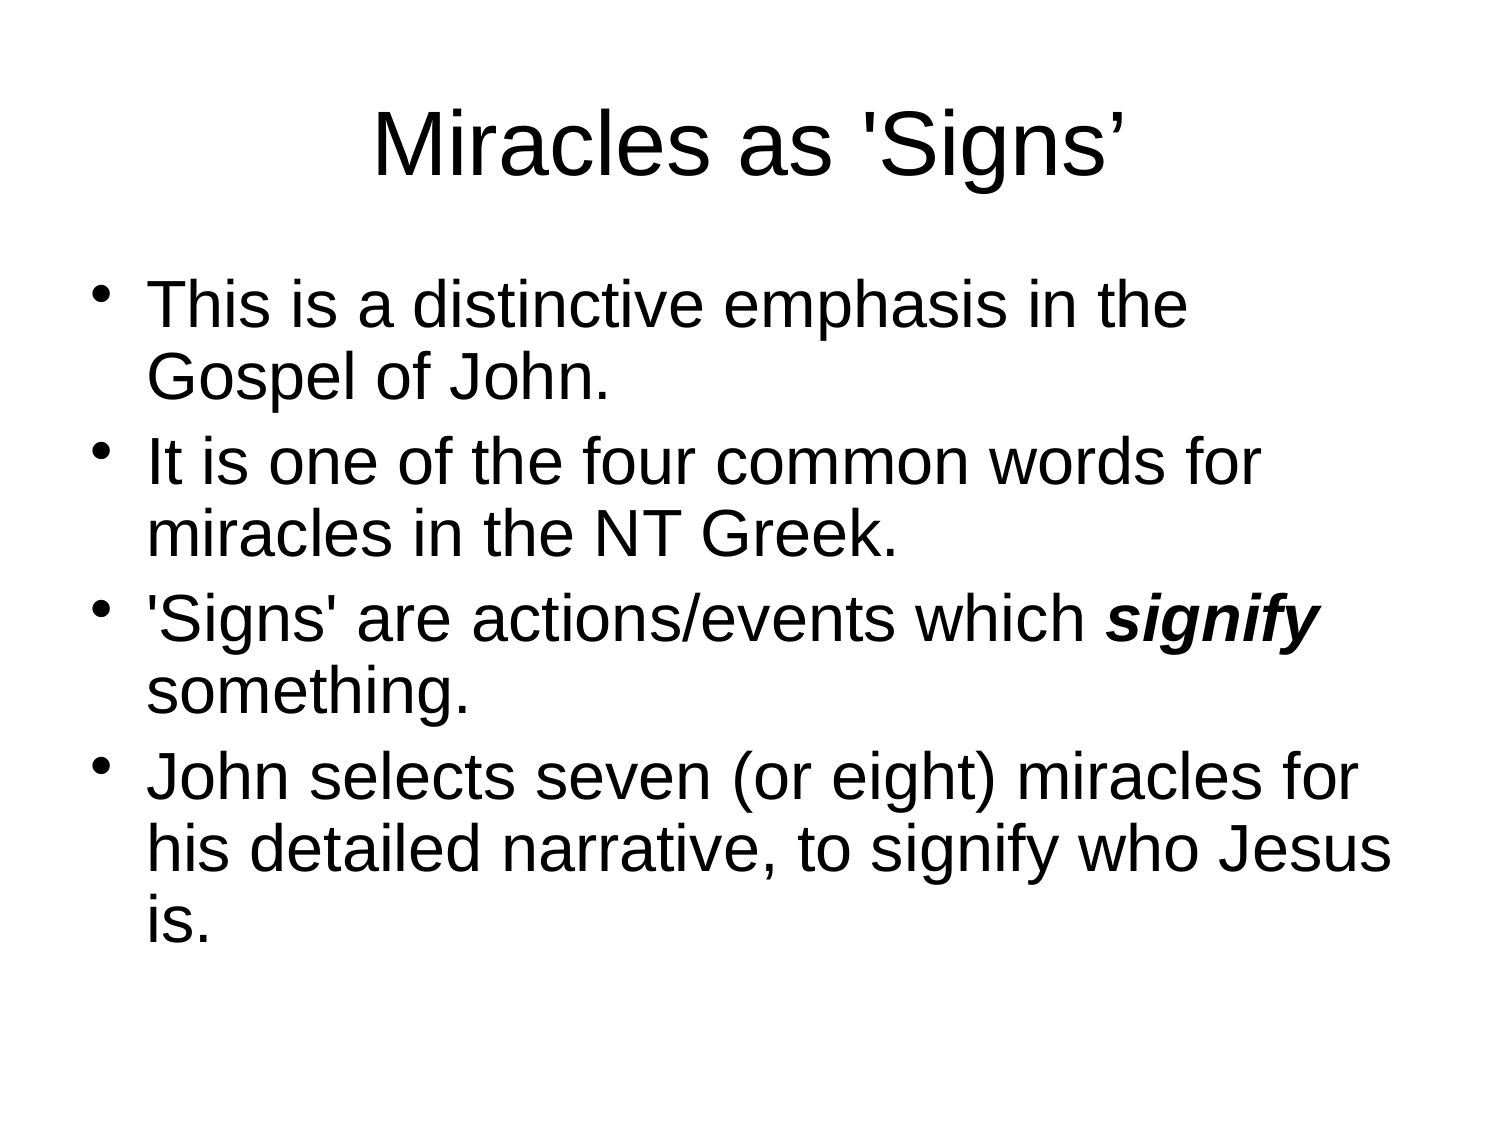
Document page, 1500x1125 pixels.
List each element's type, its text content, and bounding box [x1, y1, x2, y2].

title Miracles as 'Signs’ [75, 45, 1425, 233]
list This is a distinctive emphasis in the Gospel of John. It is one of the four common words for miracles in the NT Greek. 'Signs' are actions/events which signify something. John selects seven (or eight) miracles for his detailed narrative, to signify who Jesus is. [75, 262, 1425, 1005]
